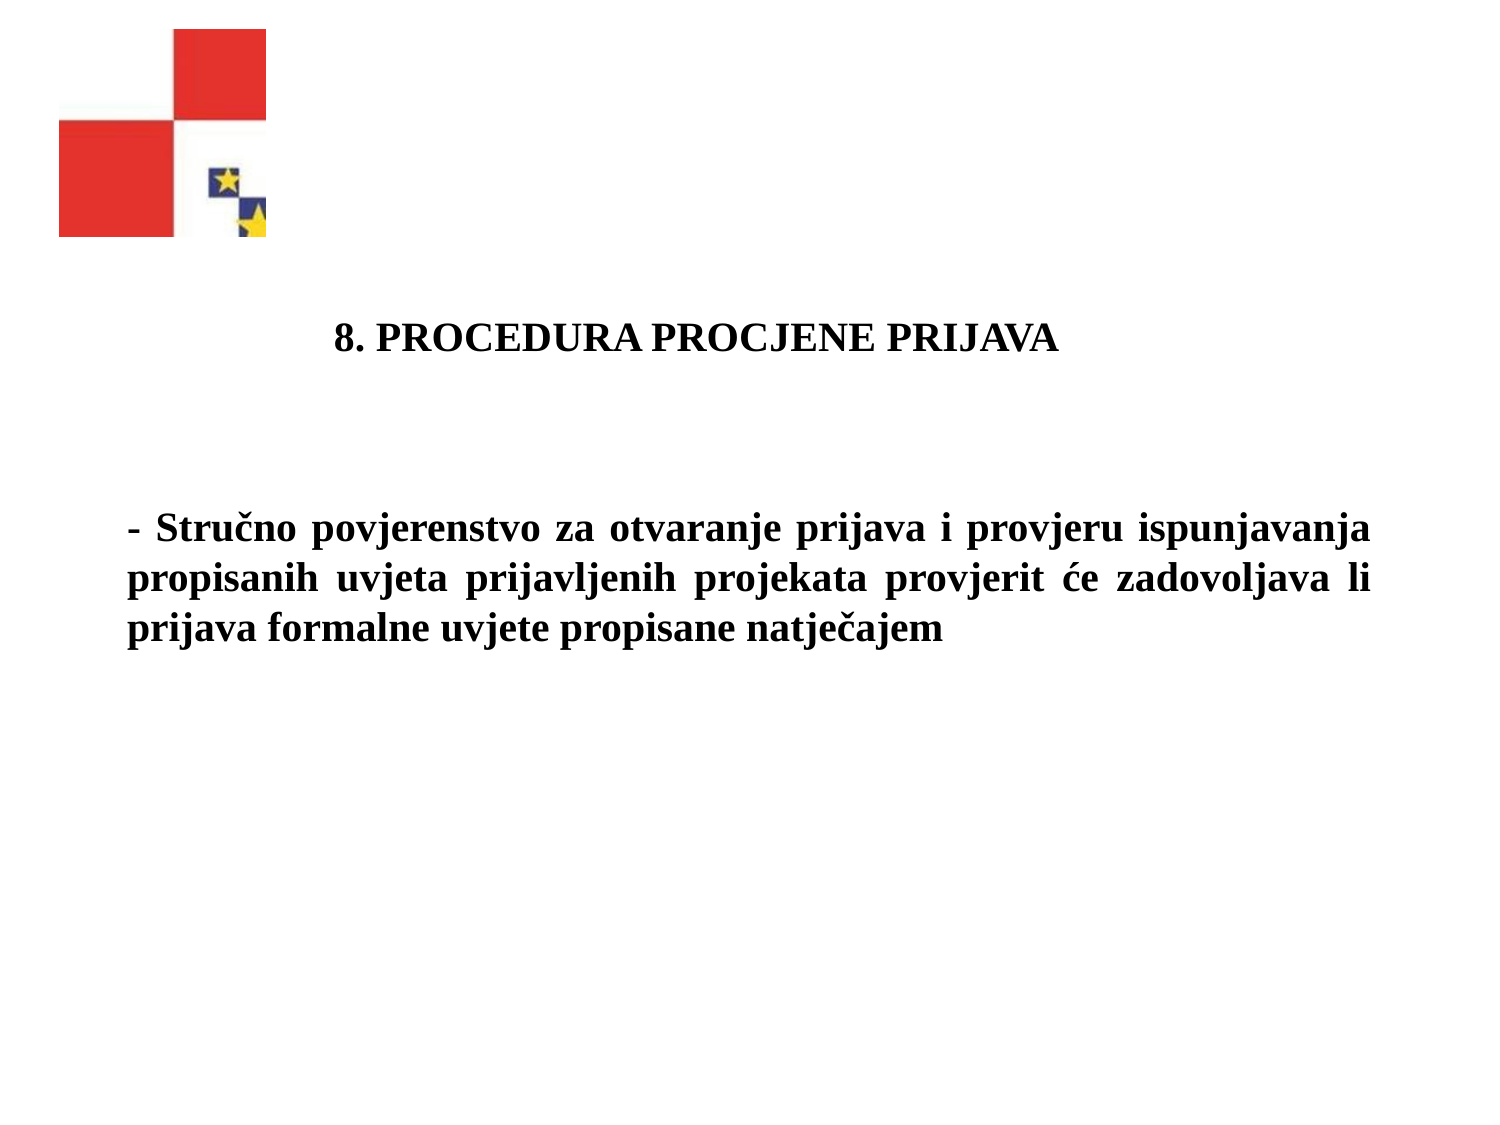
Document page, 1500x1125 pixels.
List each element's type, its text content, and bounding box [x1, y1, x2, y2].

picture [58, 29, 266, 237]
text_box 8. PROCEDURA PROCJENE PRIJAVA [88, 302, 1306, 368]
title - Stručno povjerenstvo za otvaranje prijava i provjeru ispunjavanja propisanih uvjeta prijavljenih projekata provjerit će zadovoljava li prijava formalne uvjete propisane natječajem [112, 420, 1388, 728]
